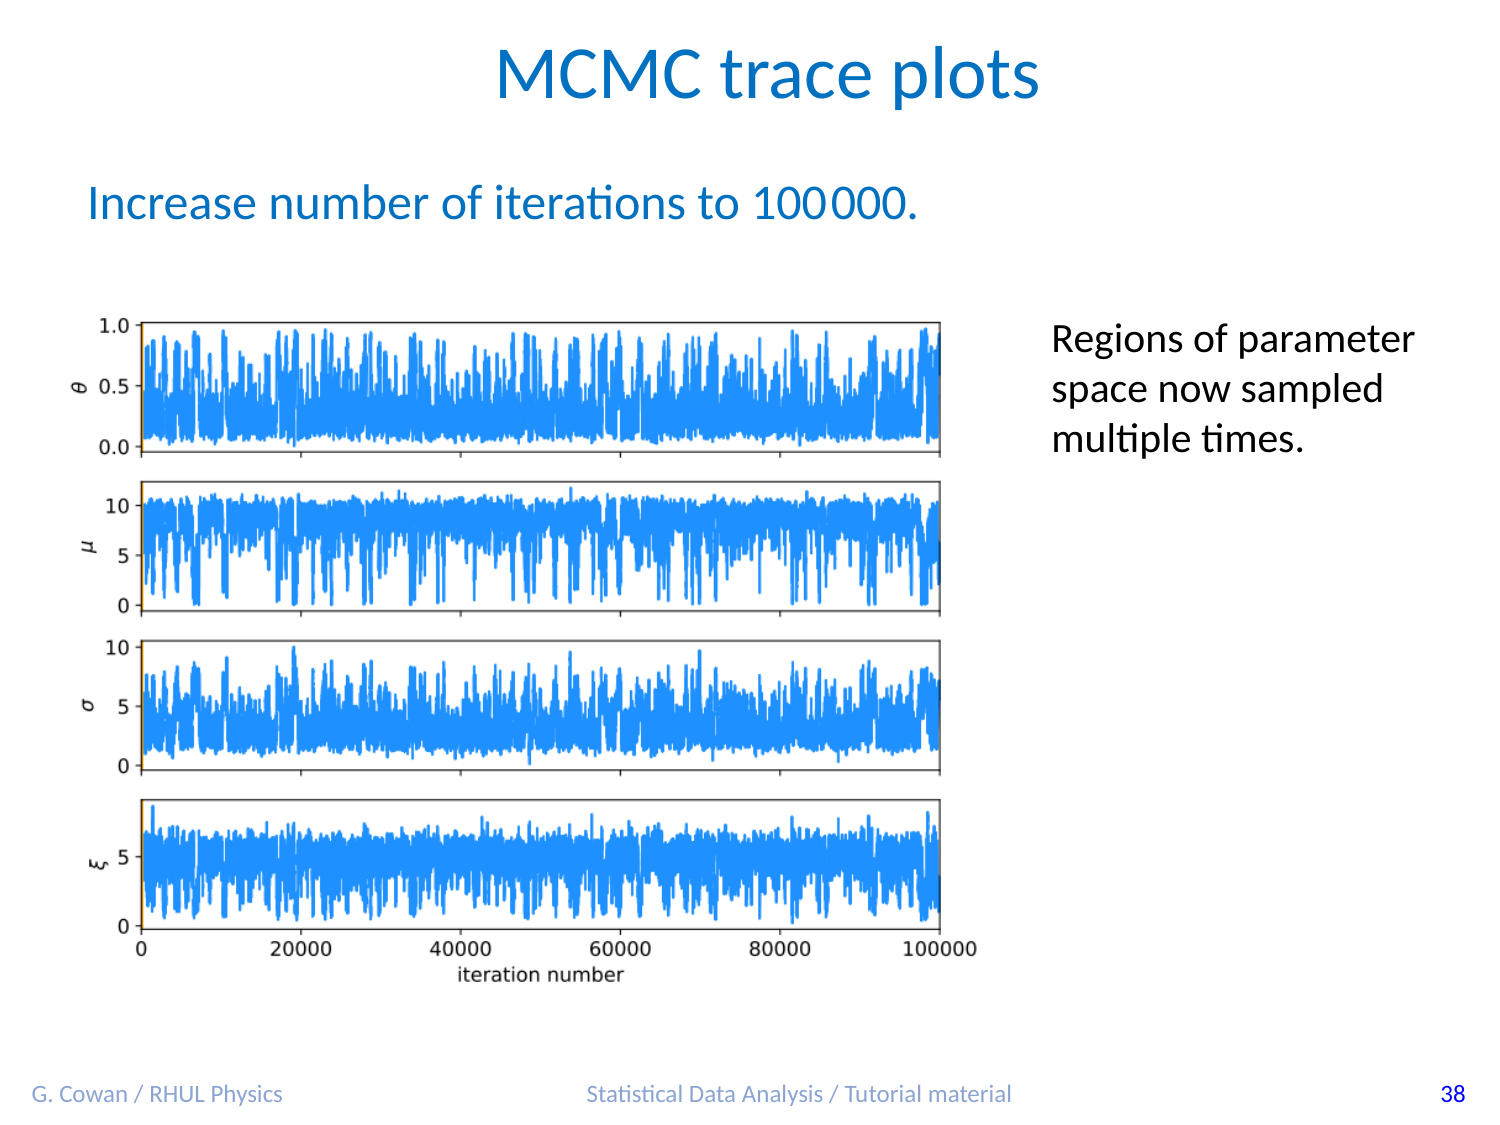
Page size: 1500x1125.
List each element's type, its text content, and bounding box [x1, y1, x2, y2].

slide_number 38 [1262, 1062, 1481, 1123]
footer Statistical Data Analysis / Tutorial material [338, 1062, 1262, 1123]
slide_number G. Cowan / RHUL Physics [16, 1062, 338, 1123]
text_box Increase number of iterations to 100 000. [72, 162, 1428, 238]
text_box MCMC trace plots [479, 16, 1057, 121]
text_box Regions of parameter space now sampled multiple times. [1036, 303, 1478, 469]
picture [51, 295, 997, 1006]
